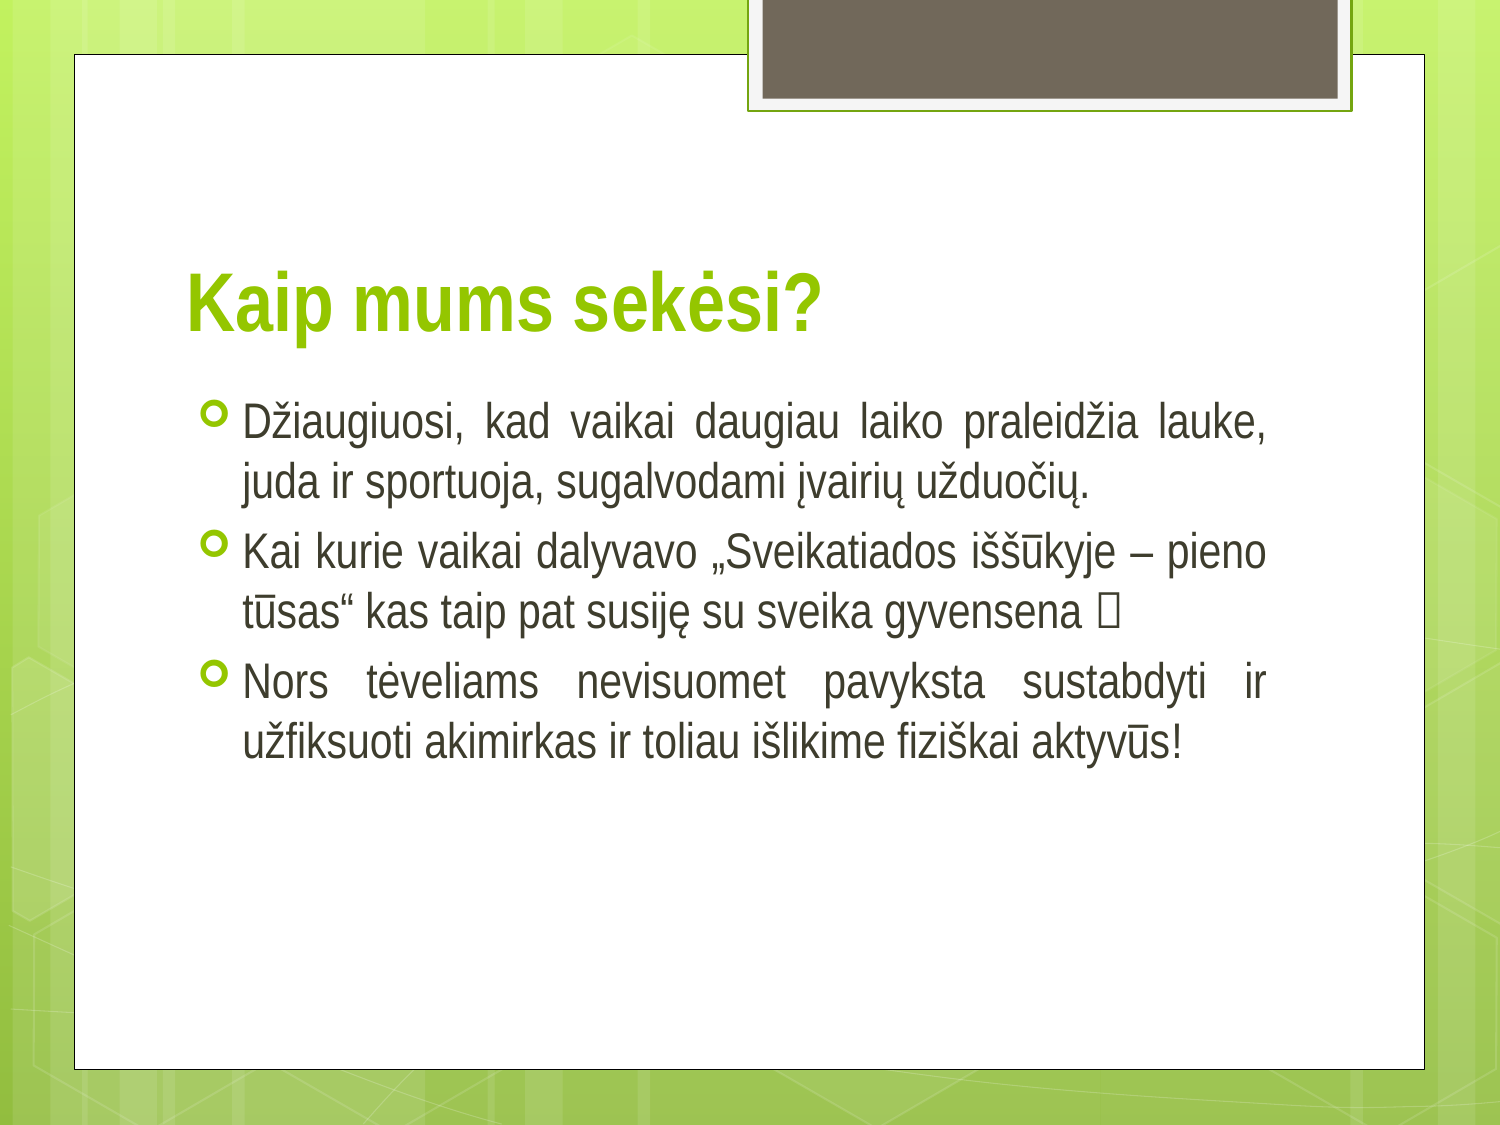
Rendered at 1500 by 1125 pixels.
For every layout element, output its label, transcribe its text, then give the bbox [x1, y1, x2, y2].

title Kaip mums sekėsi? [171, 168, 1324, 357]
list Džiaugiuosi, kad vaikai daugiau laiko praleidžia lauke, juda ir sportuoja, sugalvodami įvairių užduočių. Kai kurie vaikai dalyvavo „Sveikatiados iššūkyje – pieno tūsas“ kas taip pat susiję su sveika gyvensena  Nors tėveliams nevisuomet pavyksta sustabdyti ir užfiksuoti akimirkas ir toliau išlikime fiziškai aktyvūs! [171, 381, 1283, 957]
